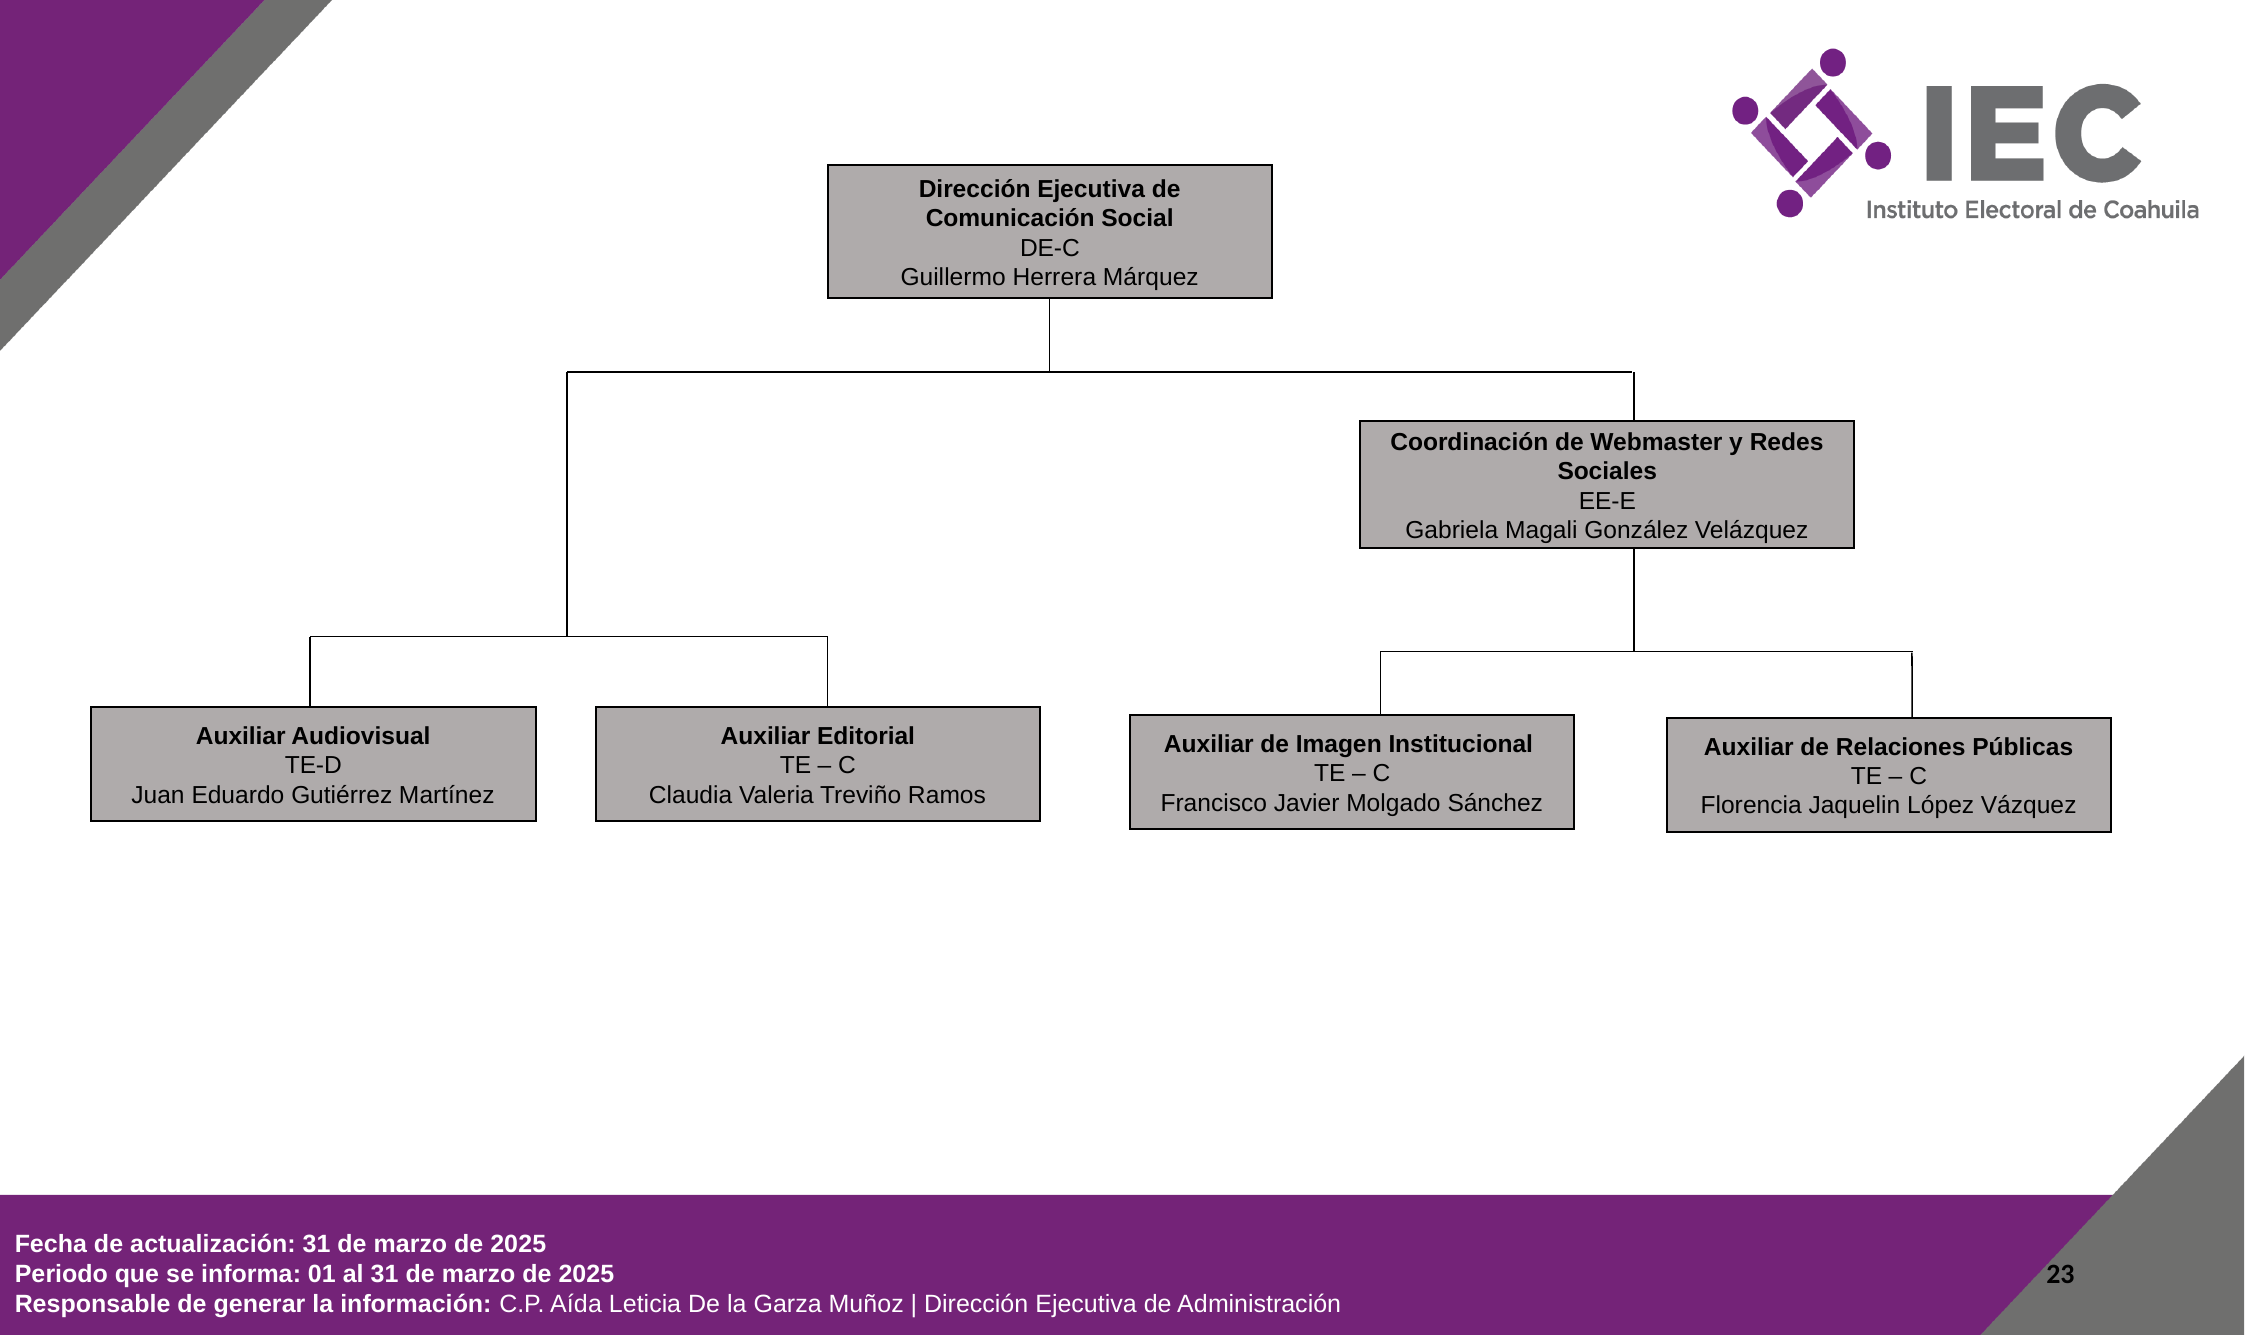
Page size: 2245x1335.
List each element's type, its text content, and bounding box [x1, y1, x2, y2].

picture [0, 0, 2245, 1335]
text_box Coordinación de Webmaster y Redes Sociales EE-E Gabriela Magali González Velázquez [1634, 420, 1855, 549]
text_box Auxiliar de Relaciones Públicas TE – C Florencia Jaquelin López Vázquez [1666, 717, 2112, 833]
slide_number 23 [1734, 1237, 2090, 1309]
text_box Coordinación de Webmaster y Redes Sociales EE-E Gabriela Magali González Velázquez [1359, 420, 1633, 549]
text_box Auxiliar Editorial TE – C Claudia Valeria Treviño Ramos [595, 706, 1041, 822]
text_box Fecha de actualización: 31 de marzo de 2025 Periodo que se informa: 01 al 31 de marzo de 2025 Responsable de generar la información: C.P. Aída Leticia De la Garza Muñoz | Dirección Ejecutiva de Administración [0, 1220, 1734, 1326]
text_box Dirección Ejecutiva de Comunicación Social DE-C Guillermo Herrera Márquez [827, 164, 1273, 299]
text_box Auxiliar Audiovisual TE-D Juan Eduardo Gutiérrez Martínez [90, 706, 537, 822]
text_box Auxiliar de Imagen Institucional TE – C Francisco Javier Molgado Sánchez [1129, 714, 1575, 830]
